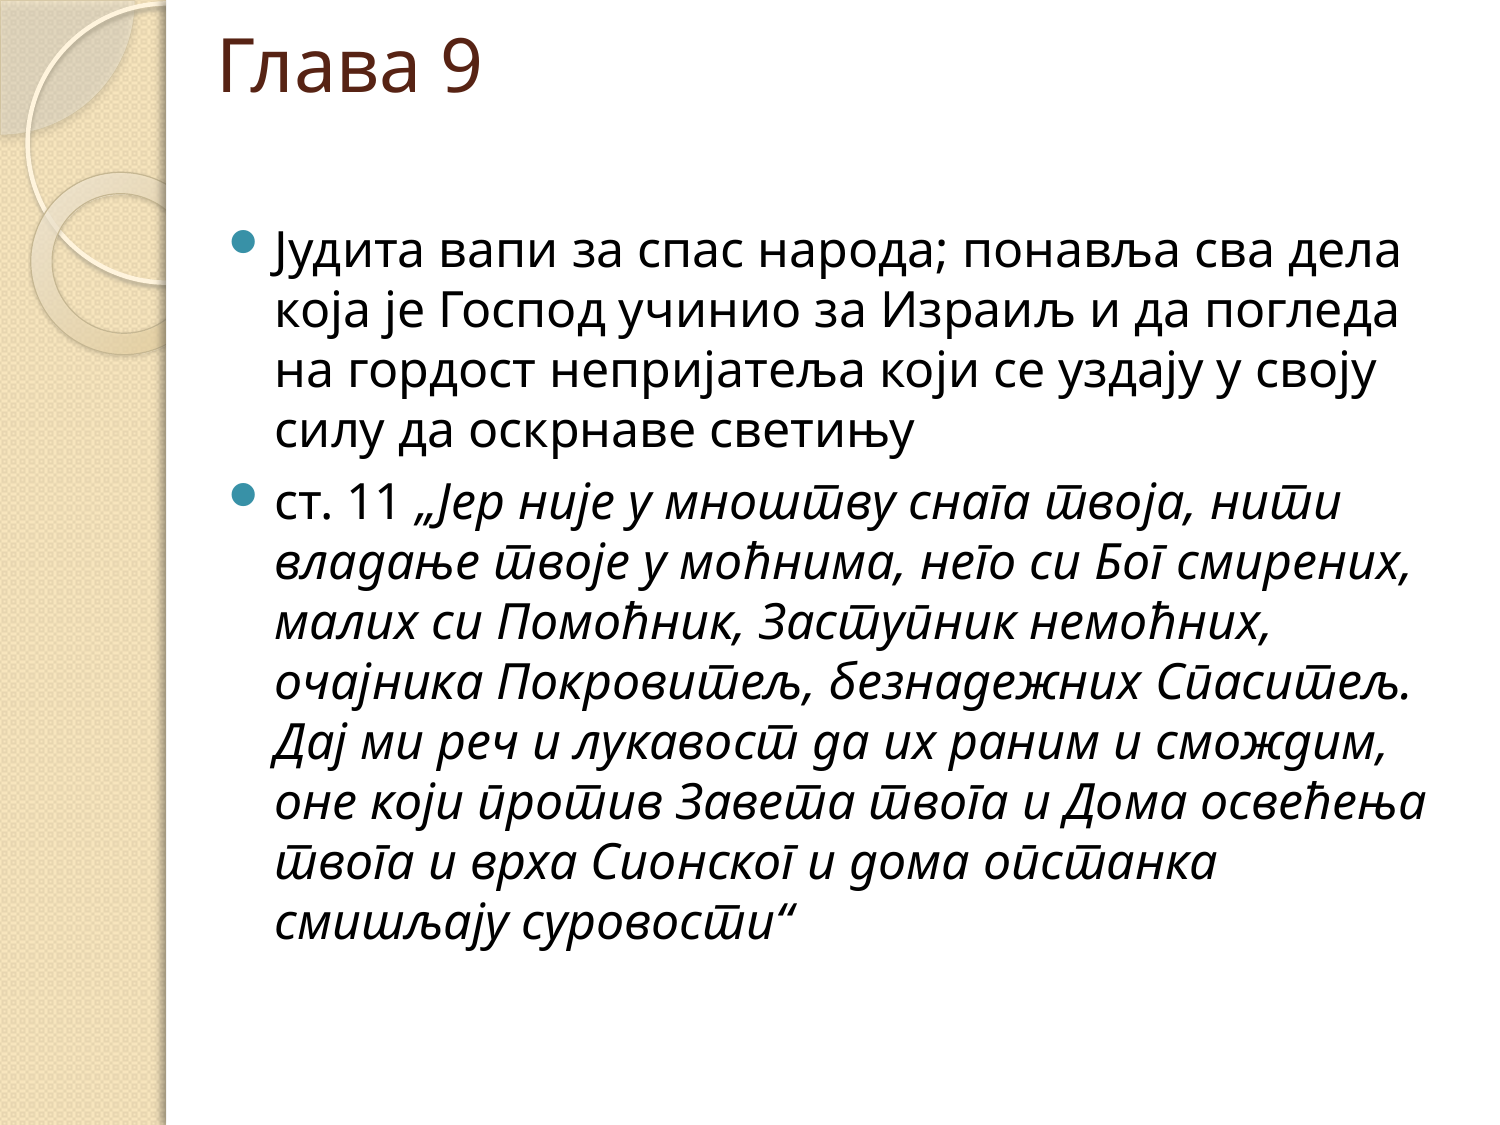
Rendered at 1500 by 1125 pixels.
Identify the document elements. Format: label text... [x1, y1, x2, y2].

list Јудита вапи за спас народа; понавља сва дела која је Господ учинио за Израиљ и да погледа на гордост непријатеља који се уздају у своју силу да оскрнаве светињу ст. 11 „Јер није у мноштву снага твоја, нити владање твоје у моћнима, него си Бог смирених, малих си Помоћник, Заступник немоћних, очајника Покровитељ, безнадежних Спаситељ. Дај ми реч и лукавост да их раним и смождим, оне који против Завета твога и Дома освећења твога и врха Сионског и дома опстанка смишљају суровости“ [200, 137, 1450, 1088]
title Глава 9 [162, 0, 1393, 125]
